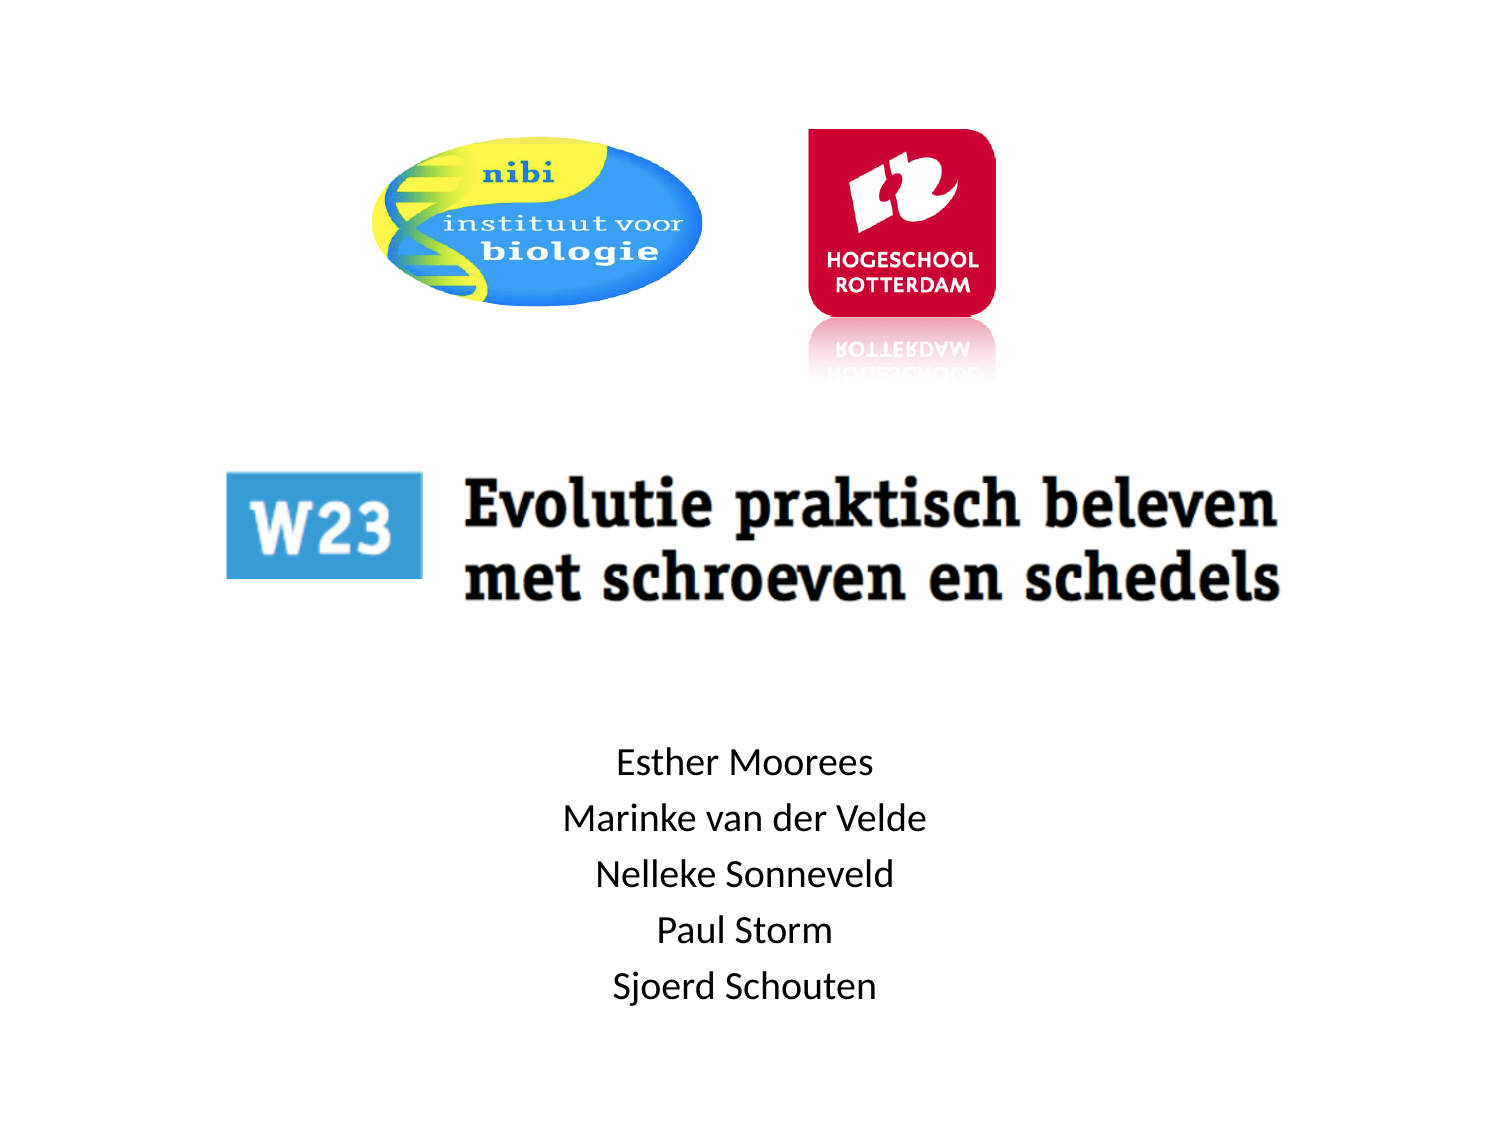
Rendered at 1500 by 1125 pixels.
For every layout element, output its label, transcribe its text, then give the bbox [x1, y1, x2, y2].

picture [194, 455, 1296, 634]
picture [359, 125, 715, 323]
subtitle Esther Moorees Marinke van der Velde Nelleke Sonneveld Paul Storm Sjoerd Schouten [220, 727, 1271, 1016]
picture [804, 124, 1003, 411]
